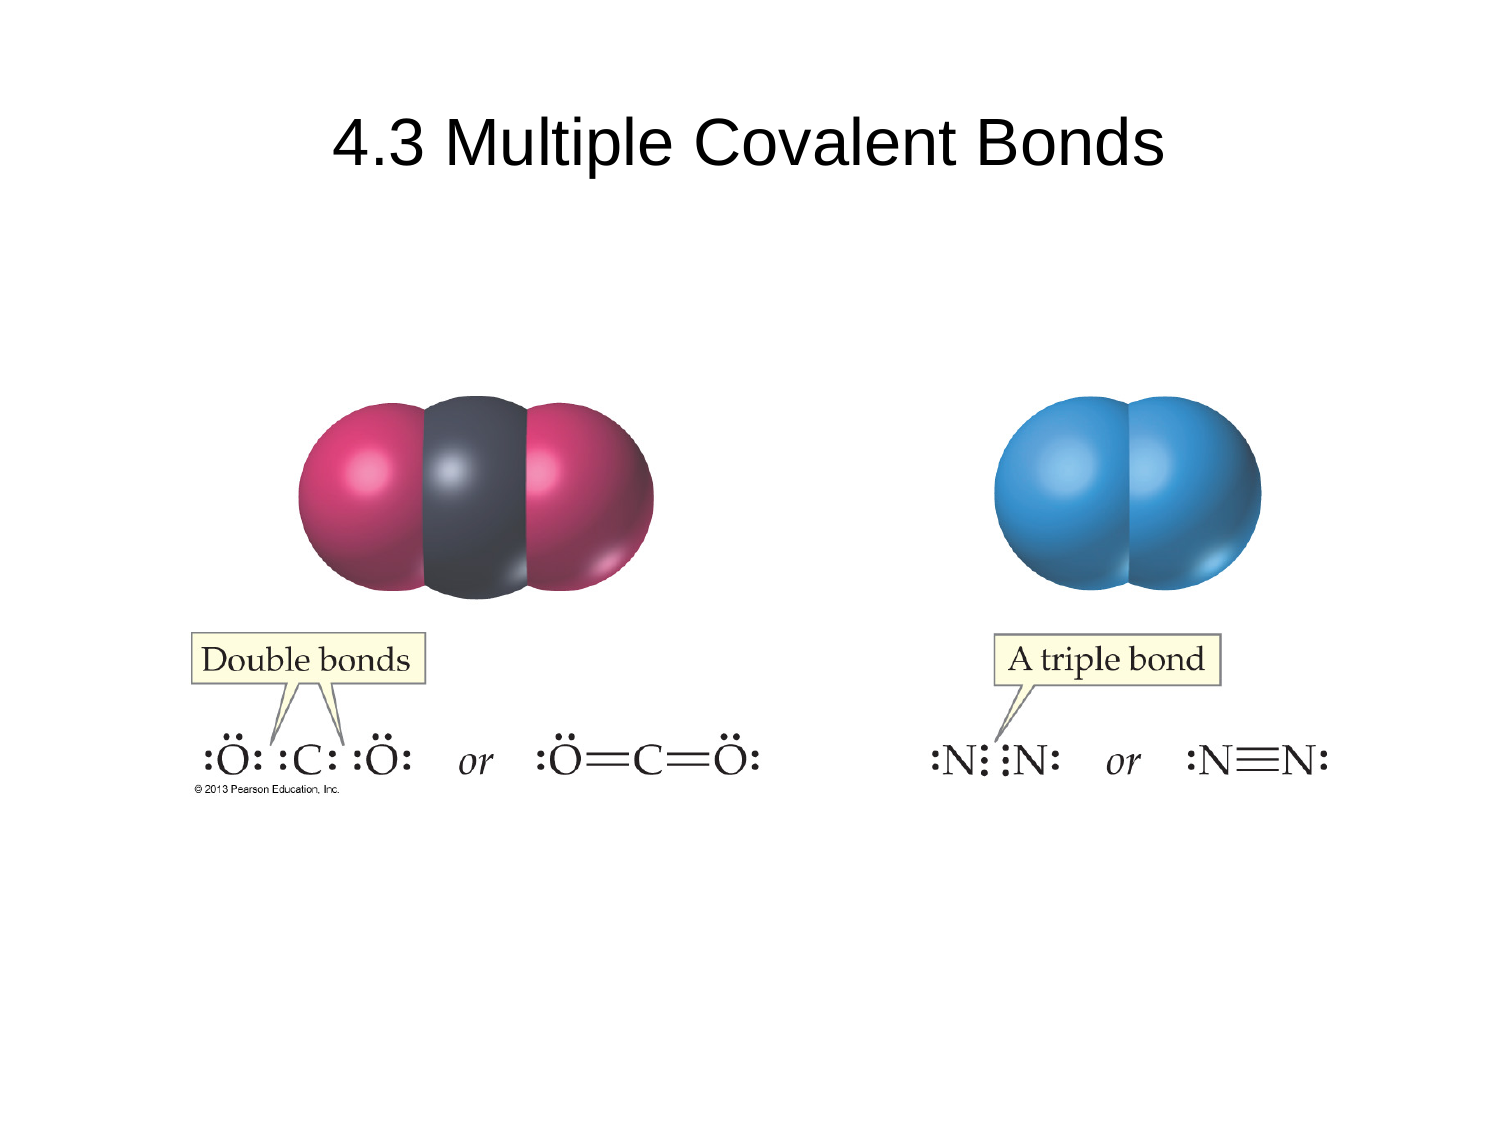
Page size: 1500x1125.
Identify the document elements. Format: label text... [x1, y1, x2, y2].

title 4.3 Multiple Covalent Bonds [0, 91, 1500, 187]
picture [182, 387, 1335, 803]
